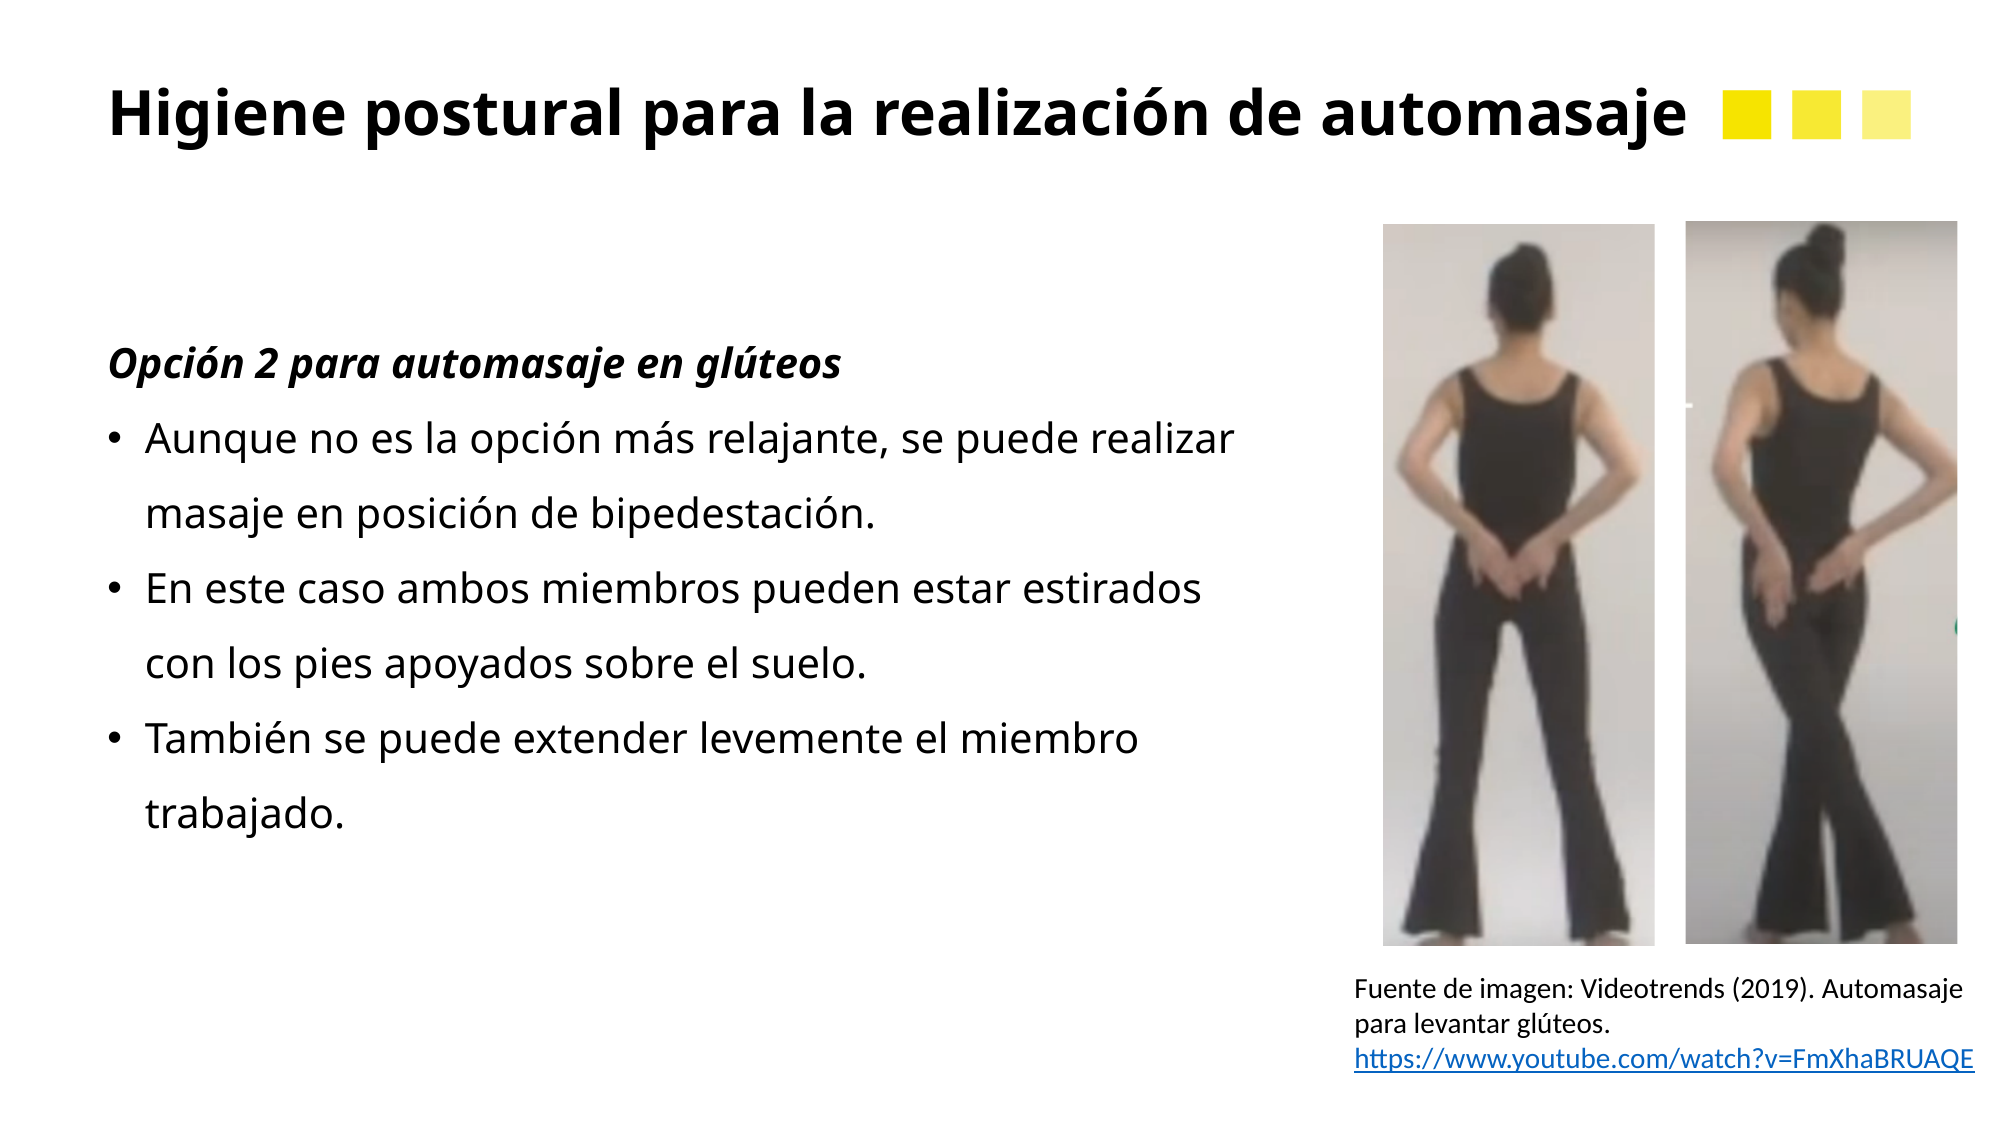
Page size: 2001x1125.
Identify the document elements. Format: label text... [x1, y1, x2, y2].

picture [1612, 0, 2000, 215]
picture [1685, 221, 1958, 944]
text_box Higiene postural para la realización de automasaje [92, 60, 1612, 170]
text_box Fuente de imagen: Videotrends (2019). Automasaje para levantar glúteos. https://www.youtube.com/watch?v=FmXhaBRUAQE [1339, 962, 1992, 1082]
picture [1382, 224, 1655, 946]
text_box Opción 2 para automasaje en glúteos Aunque no es la opción más relajante, se puede realizar masaje en posición de bipedestación. En este caso ambos miembros pueden estar estirados con los pies apoyados sobre el suelo. También se puede extender levemente el miembro trabajado. [92, 304, 1295, 1021]
